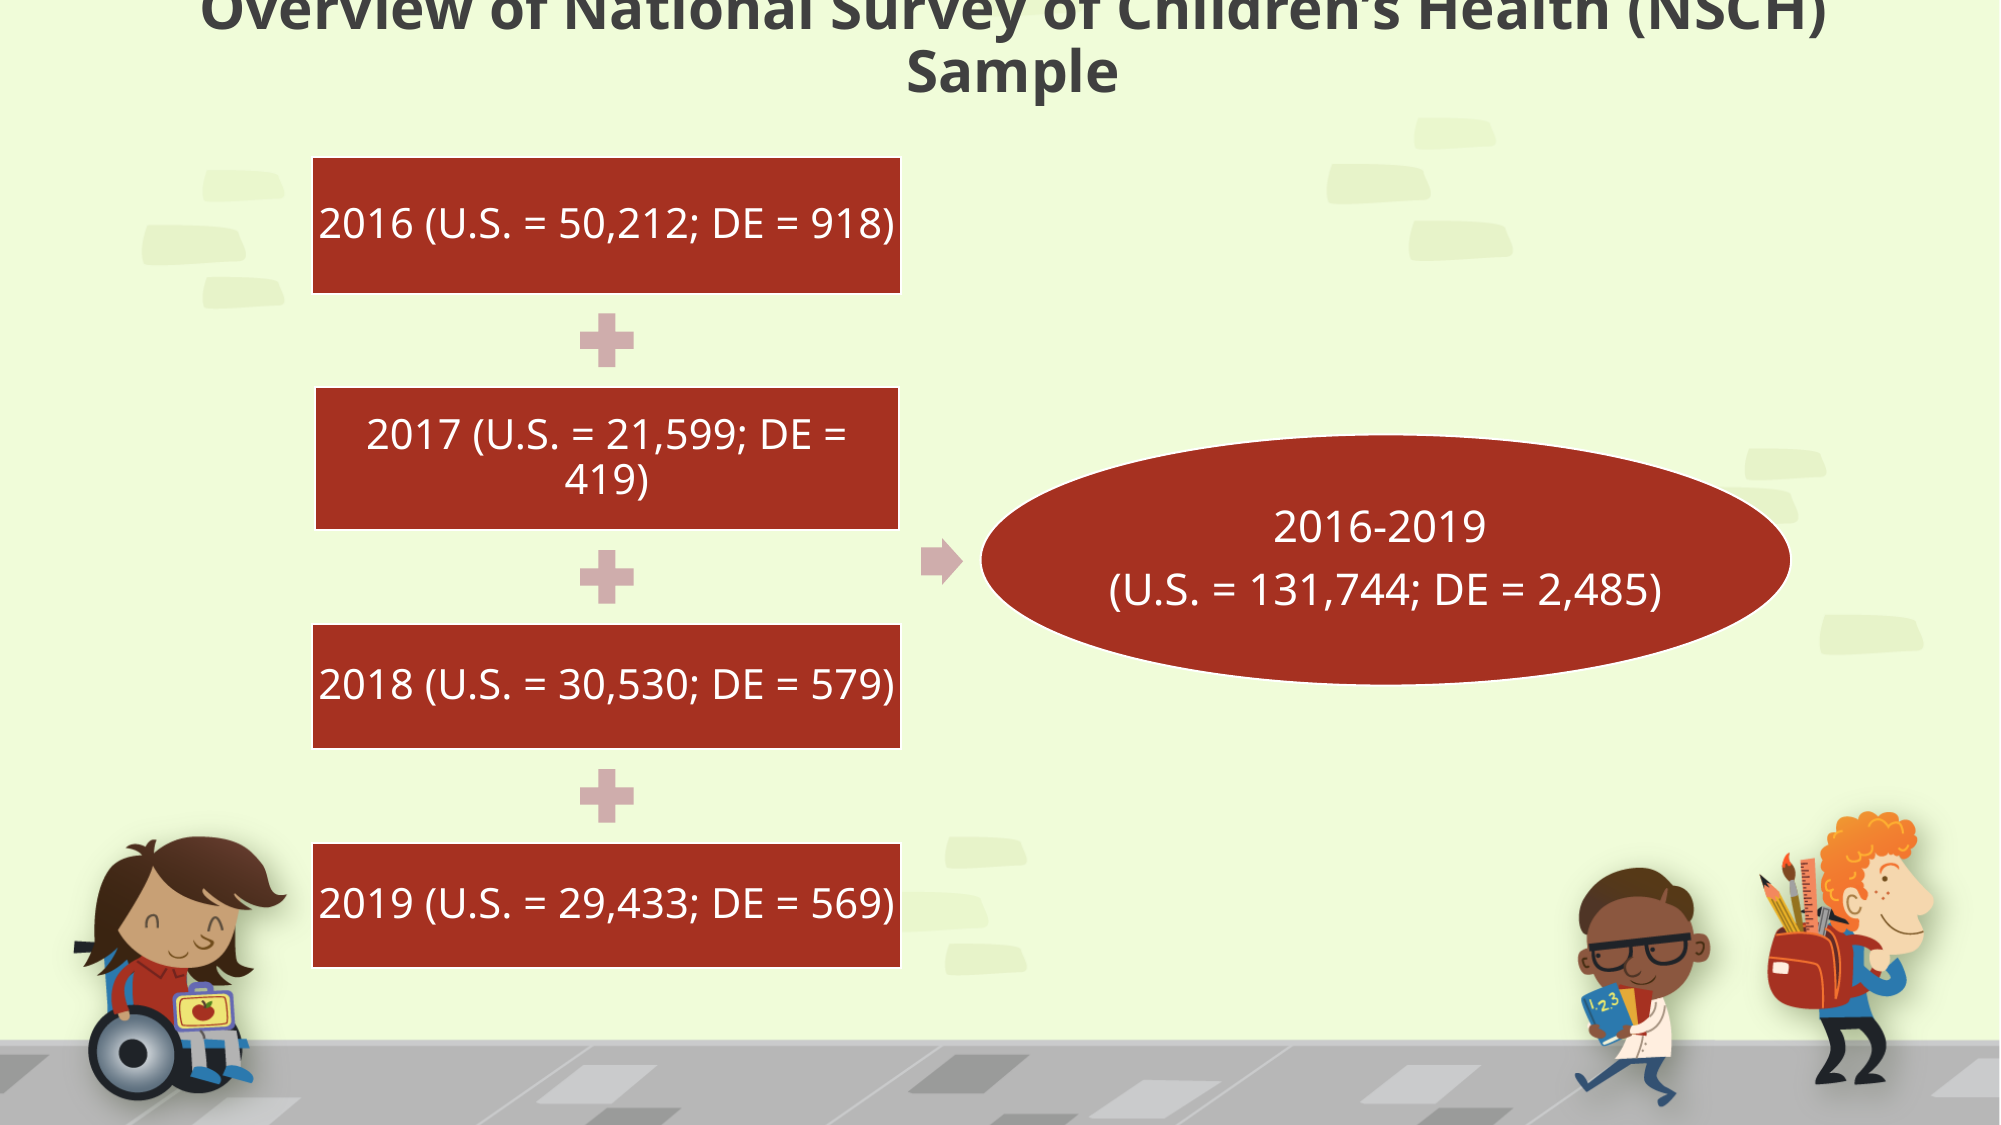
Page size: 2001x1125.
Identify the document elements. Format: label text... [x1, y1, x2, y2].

title Overview of National Survey of Children’s Health (NSCH) Sample [87, 19, 1940, 113]
picture [0, 0, 2000, 1125]
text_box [137, 156, 1963, 969]
